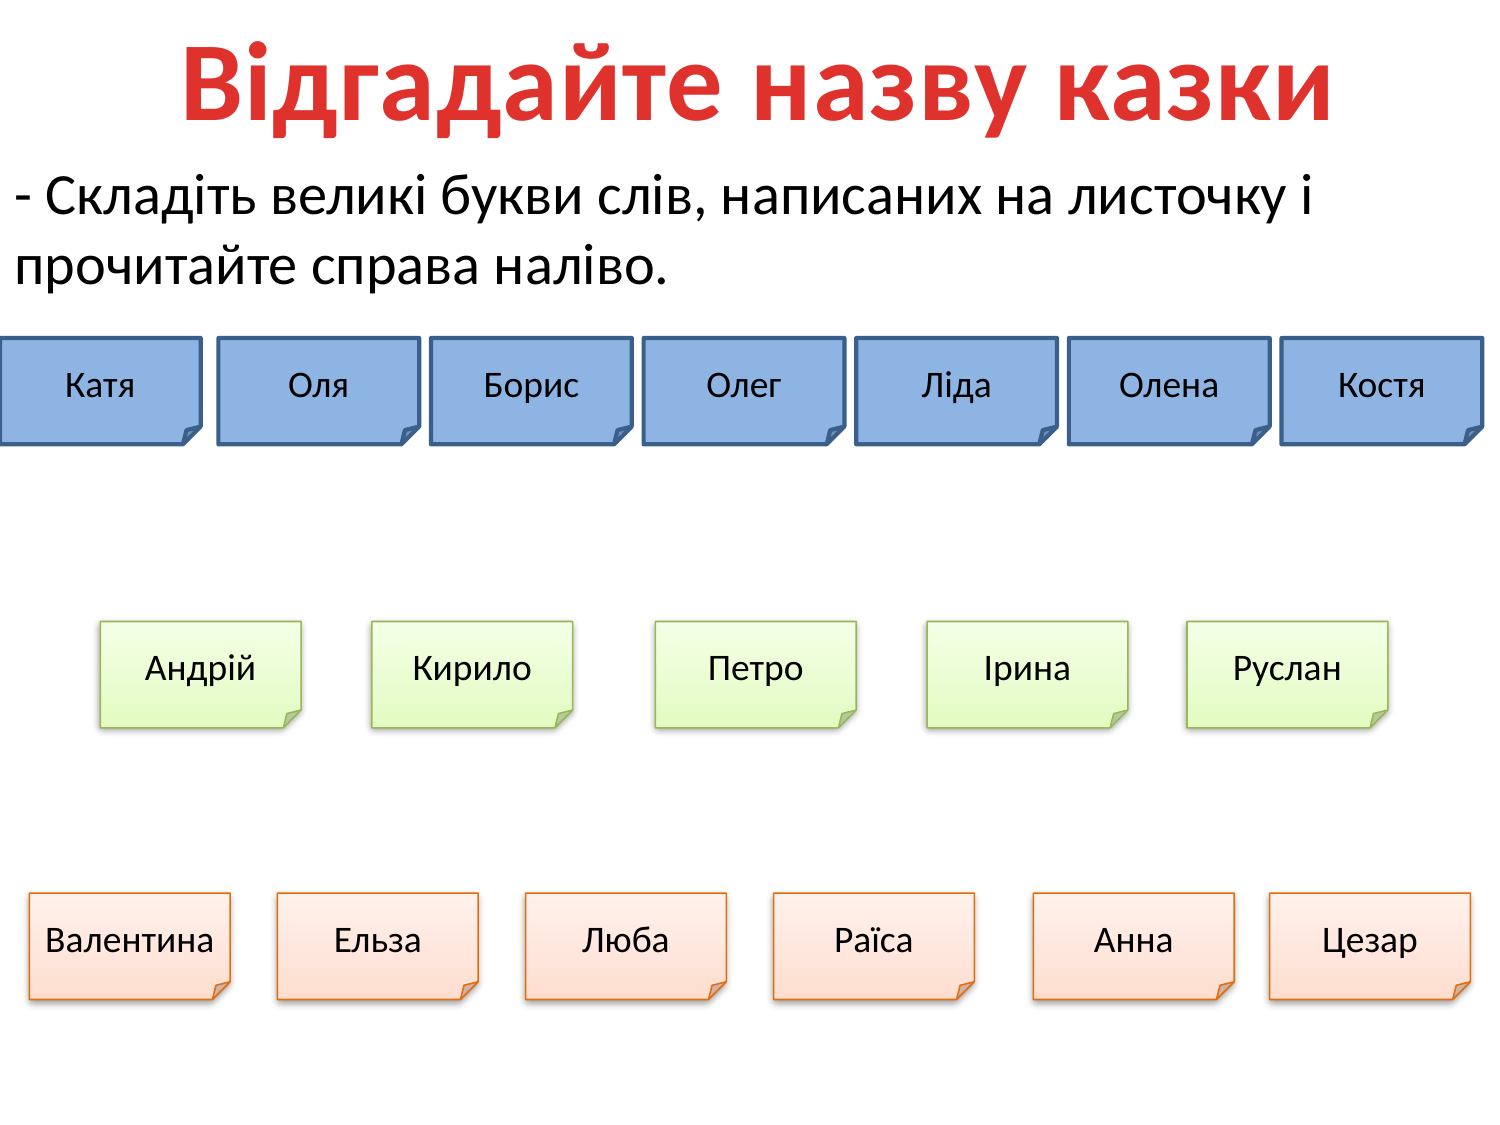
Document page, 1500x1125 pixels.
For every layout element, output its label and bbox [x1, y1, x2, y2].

text_box [0, 0, 1500, 1125]
